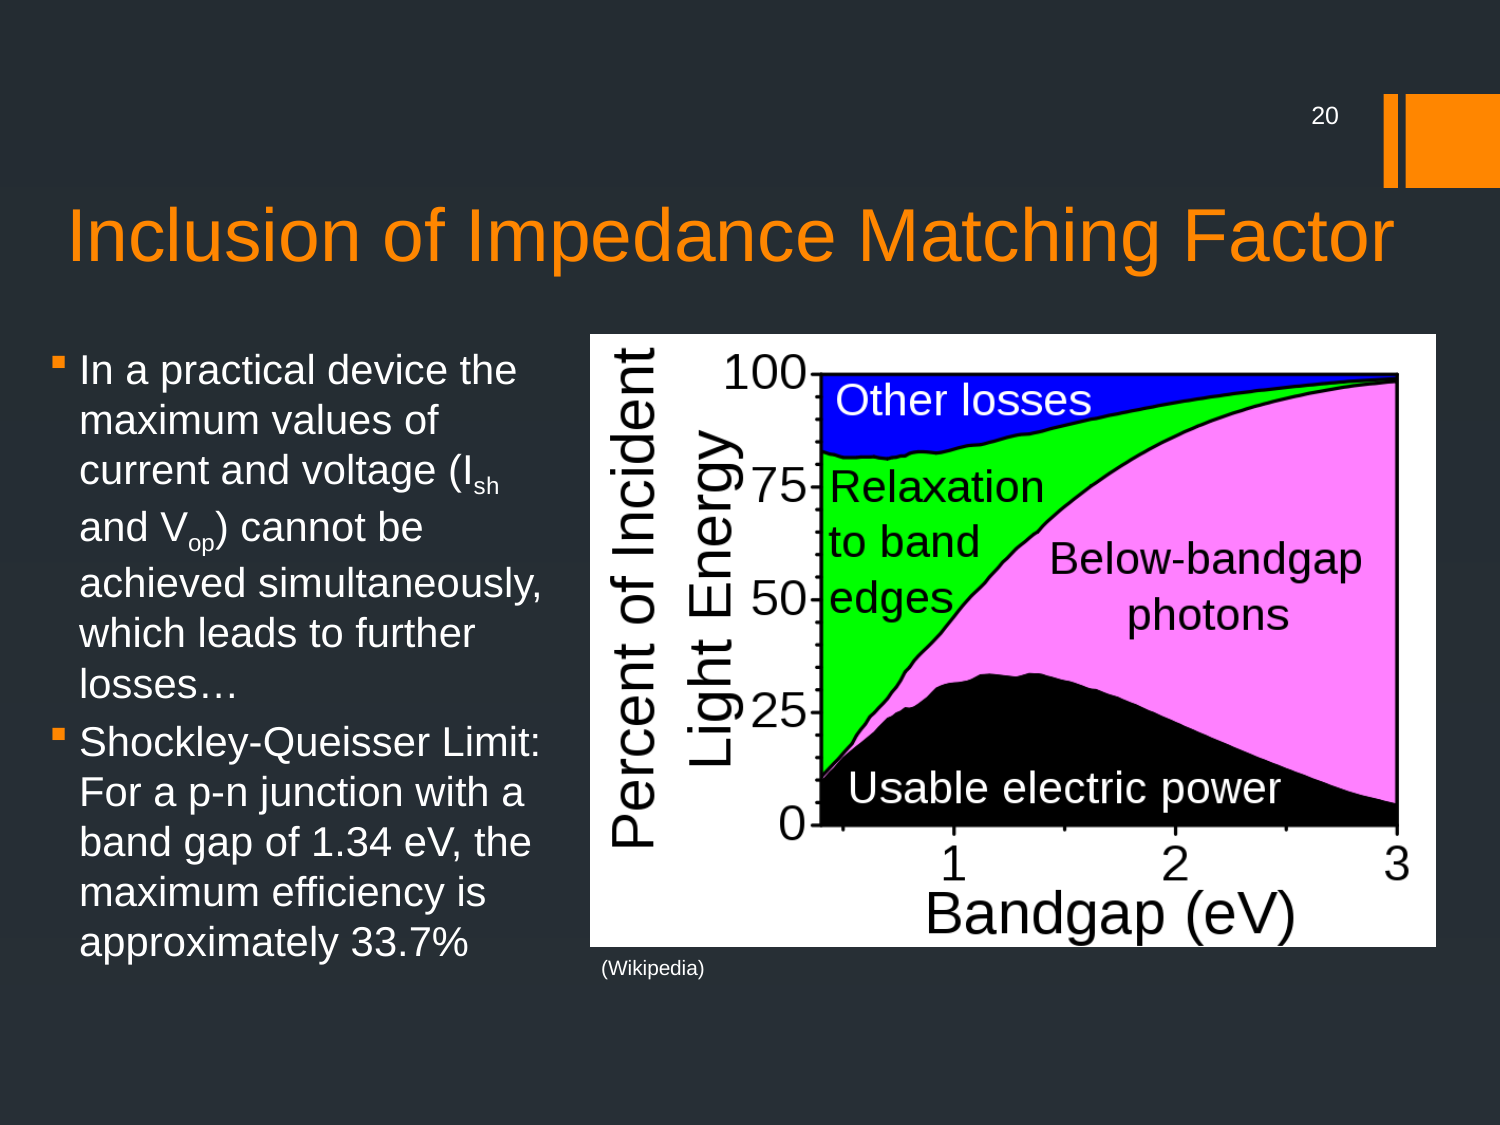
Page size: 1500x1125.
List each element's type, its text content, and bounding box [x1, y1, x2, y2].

list In a practical device the maximum values of current and voltage (Ish and Vop) cannot be achieved simultaneously, which leads to further losses… Shockley-Queisser Limit: For a p-n junction with a band gap of 1.34 eV, the maximum efficiency is approximately 33.7% [26, 335, 567, 1102]
text_box (Wikipedia) [586, 954, 847, 987]
picture [590, 334, 1437, 948]
title Inclusion of Impedance Matching Factor [51, 95, 1436, 285]
slide_number 20 [1199, 90, 1355, 140]
